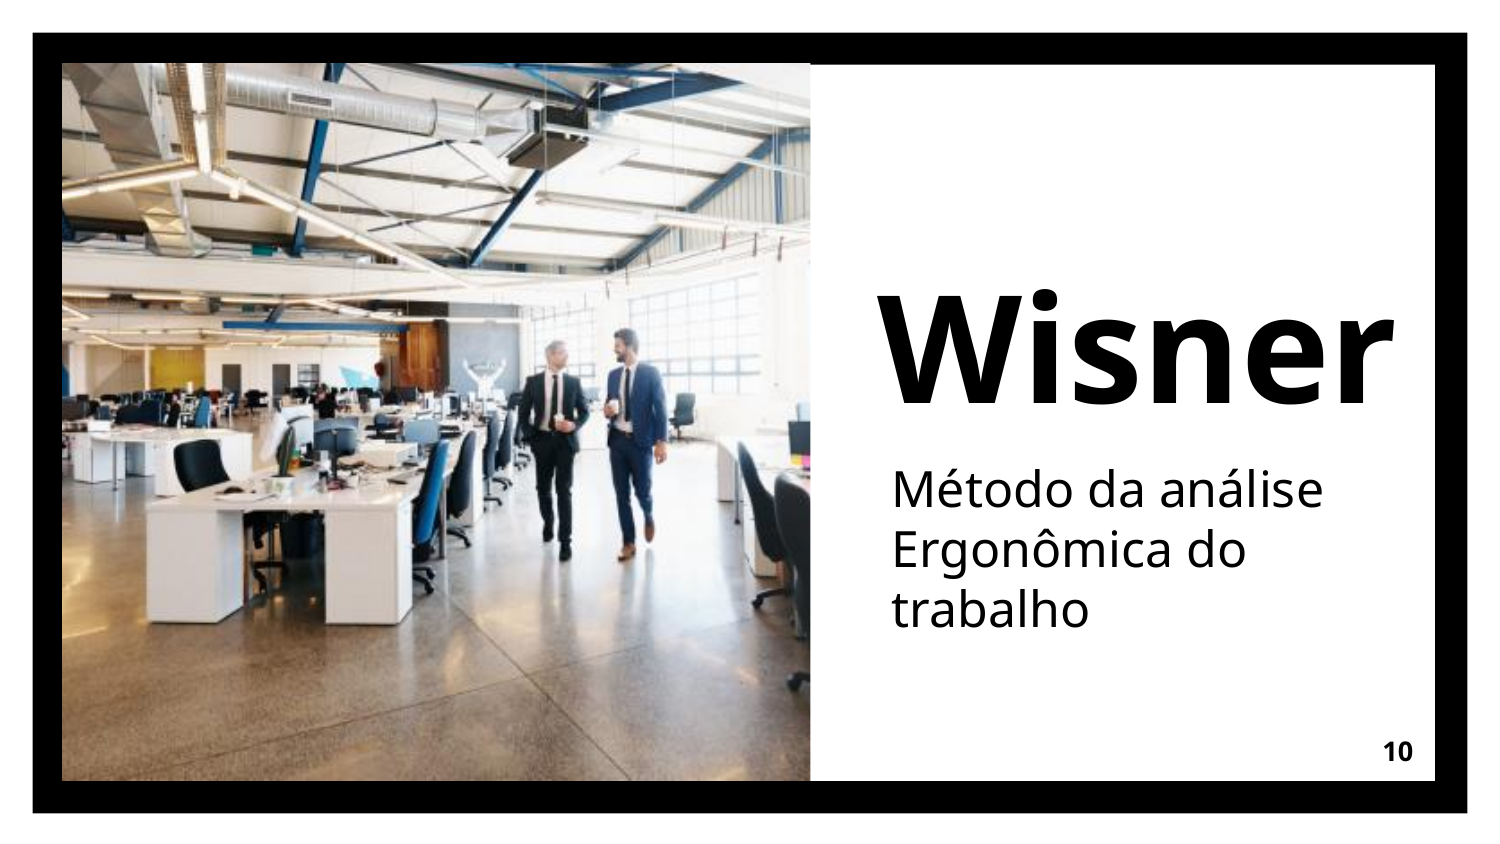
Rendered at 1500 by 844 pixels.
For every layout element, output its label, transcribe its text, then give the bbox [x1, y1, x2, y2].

subtitle Método da análise Ergonômica do trabalho [876, 448, 1446, 647]
slide_number ‹#› [1338, 720, 1429, 786]
picture [61, 63, 811, 781]
title Wisner [862, 258, 1432, 449]
